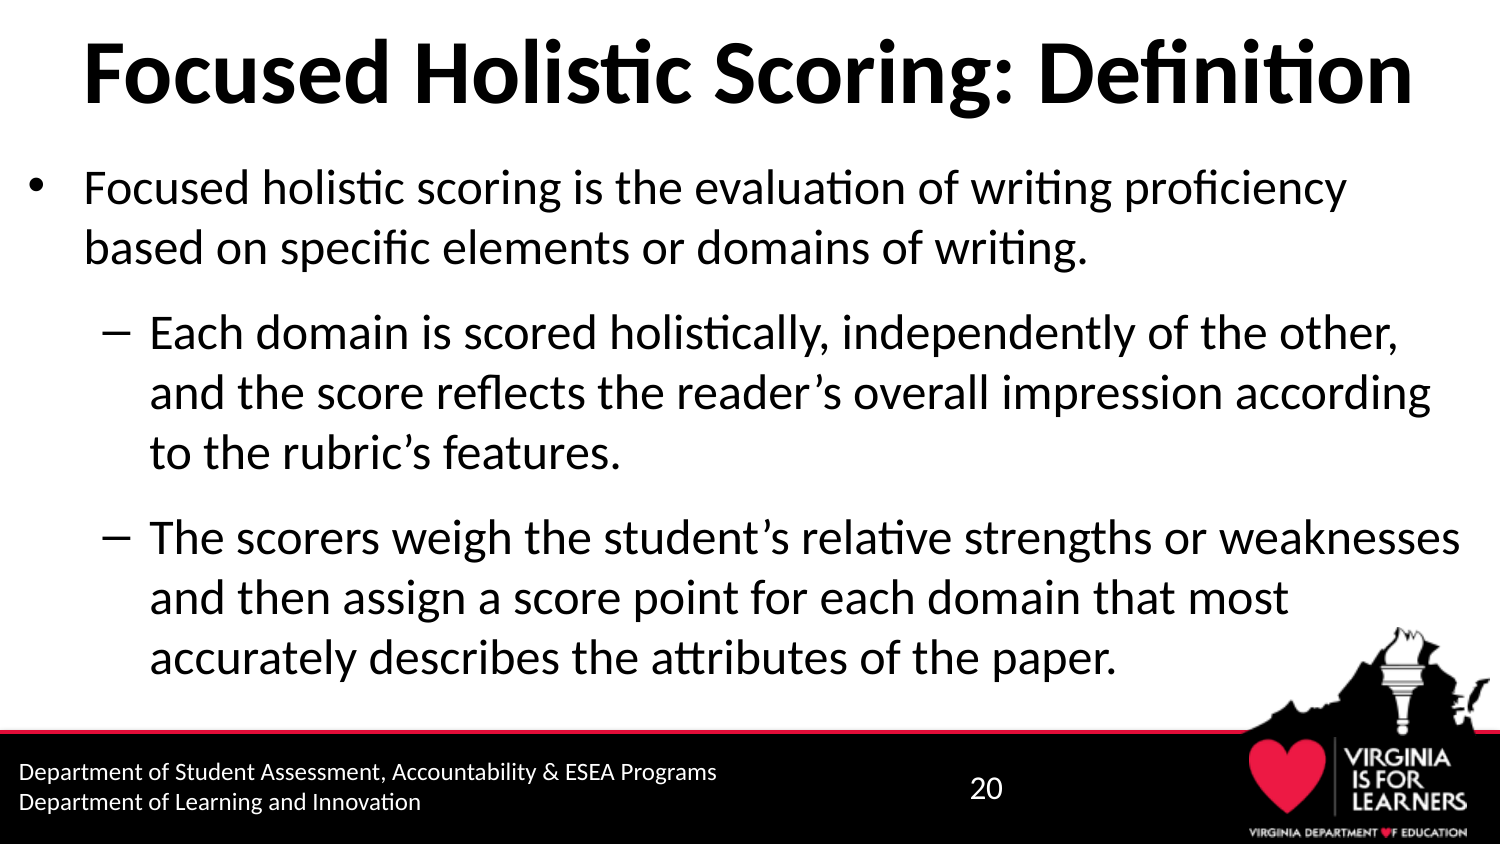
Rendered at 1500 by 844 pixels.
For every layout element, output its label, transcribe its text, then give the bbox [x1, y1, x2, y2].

title Focused Holistic Scoring: Definition [0, 0, 1500, 135]
picture [1249, 737, 1467, 838]
picture [1240, 627, 1490, 736]
list Focused holistic scoring is the evaluation of writing proficiency based on specific elements or domains of writing. Each domain is scored holistically, independently of the other, and the score reflects the reader’s overall impression according to the rubric’s features. The scorers weigh the student’s relative strengths or weaknesses and then assign a score point for each domain that most accurately describes the attributes of the paper. [12, 146, 1477, 710]
